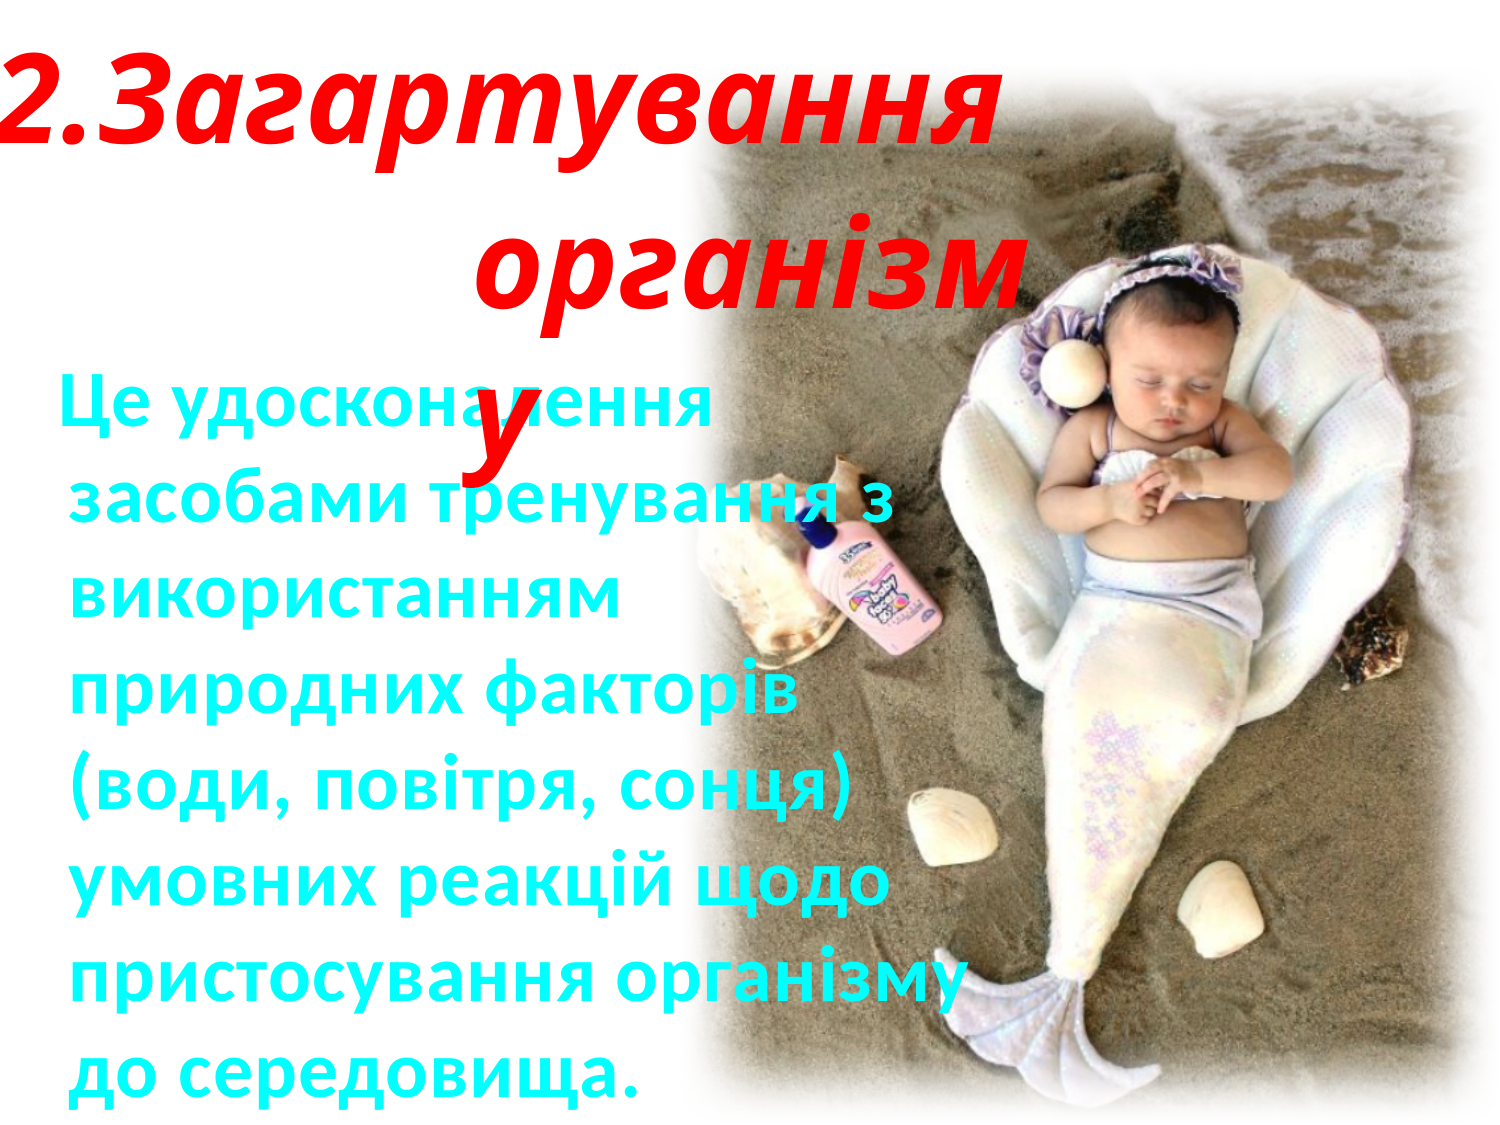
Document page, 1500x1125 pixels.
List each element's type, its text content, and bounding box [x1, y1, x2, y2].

title 2.Загартування [0, 0, 1128, 188]
picture [679, 64, 1500, 1125]
list Це удосконалення засобами тренування з використанням природних факторів (води, повітря, сонця) умовних реакцій щодо пристосування організму до середовища. [0, 246, 674, 1125]
text_box організму [456, 175, 674, 491]
